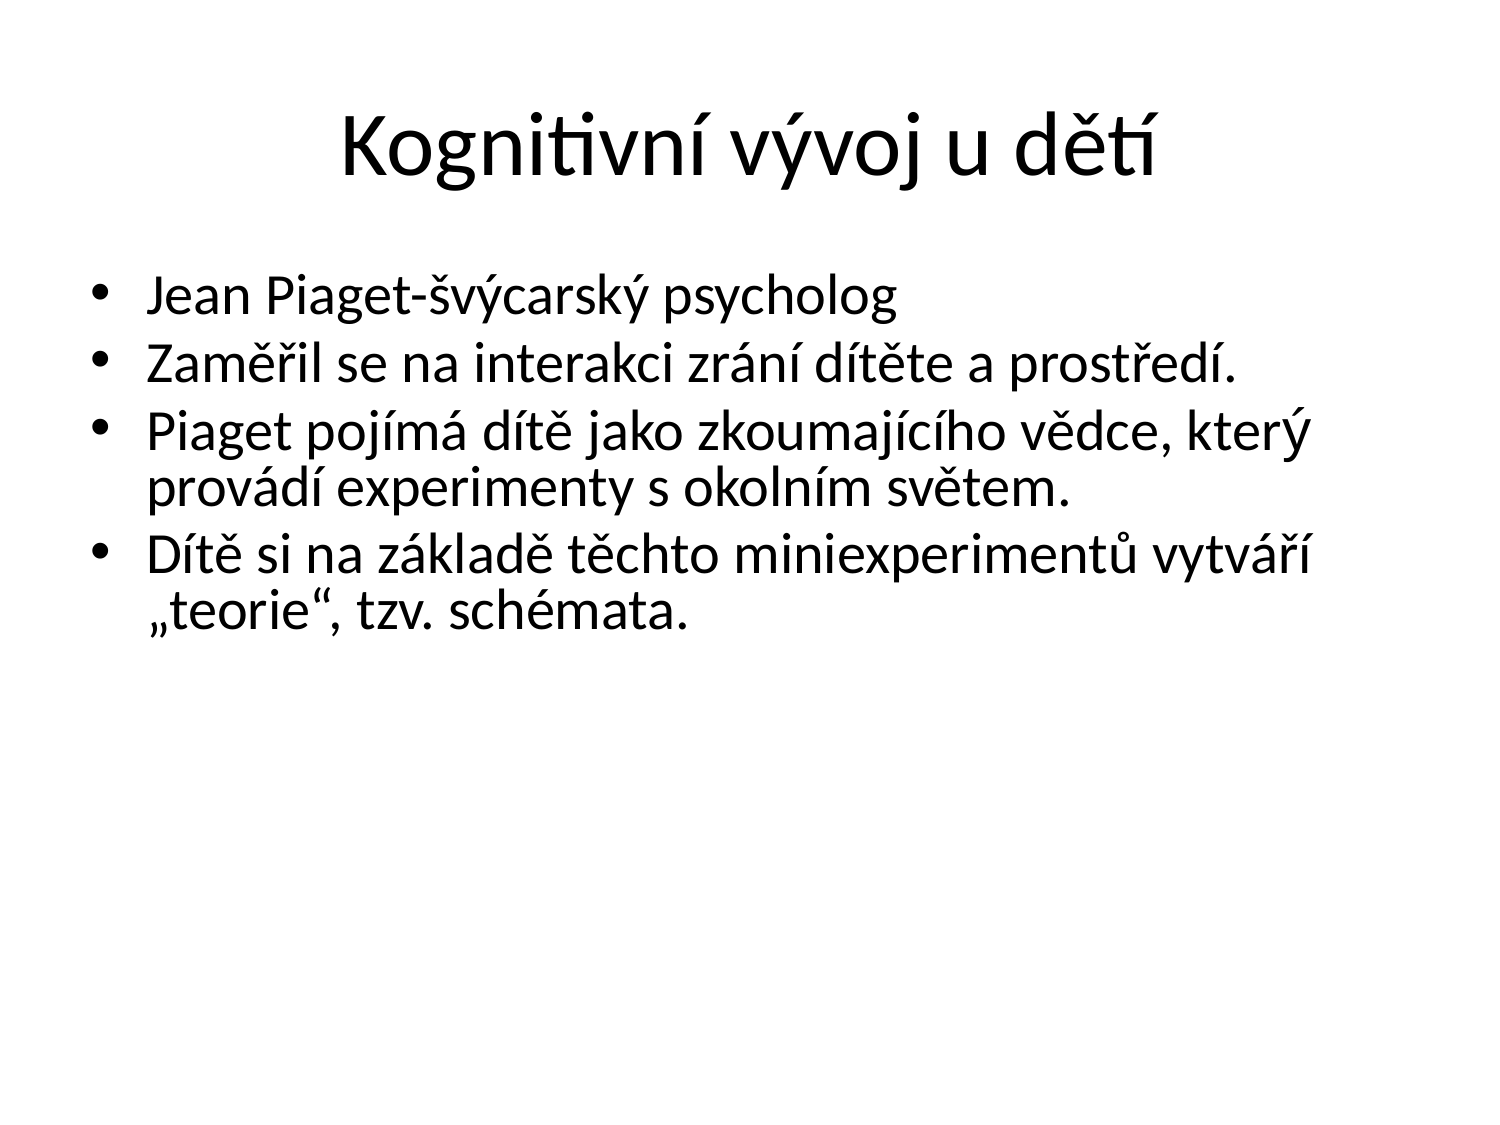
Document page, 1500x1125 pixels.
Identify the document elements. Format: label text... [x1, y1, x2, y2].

title Kognitivní vývoj u dětí [74, 44, 1426, 233]
list Jean Piaget-švýcarský psycholog Zaměřil se na interakci zrání dítěte a prostředí. Piaget pojímá dítě jako zkoumajícího vědce, který provádí experimenty s okolním světem. Dítě si na základě těchto miniexperimentů vytváří „teorie“, tzv. schémata. [74, 262, 1426, 1006]
